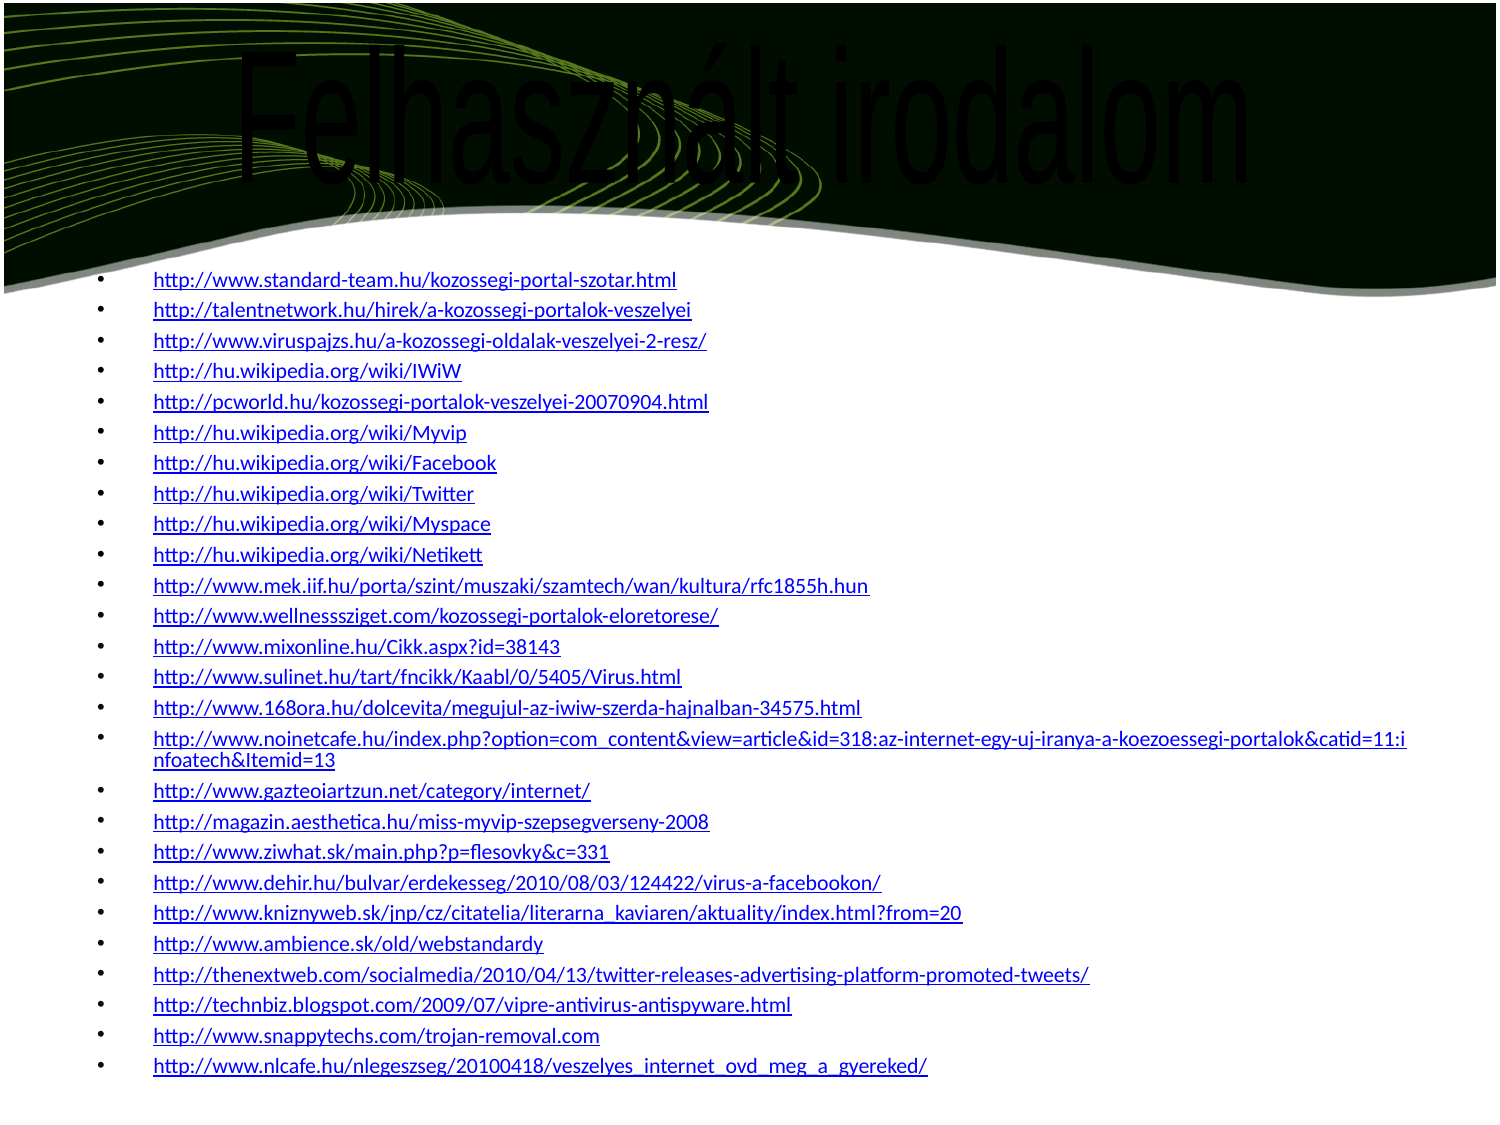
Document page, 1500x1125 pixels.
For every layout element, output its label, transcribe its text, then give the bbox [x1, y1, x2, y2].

picture [0, 0, 1500, 1125]
list http://www.standard-team.hu/kozossegi-portal-szotar.html http://talentnetwork.hu/hirek/a-kozossegi-portalok-veszelyei http://www.viruspajzs.hu/a-kozossegi-oldalak-veszelyei-2-resz/ http://hu.wikipedia.org/wiki/IWiW http://pcworld.hu/kozossegi-portalok-veszelyei-20070904.html http://hu.wikipedia.org/wiki/Myvip http://hu.wikipedia.org/wiki/Facebook http://hu.wikipedia.org/wiki/Twitter http://hu.wikipedia.org/wiki/Myspace http://hu.wikipedia.org/wiki/Netikett http://www.mek.iif.hu/porta/szint/muszaki/szamtech/wan/kultura/rfc1855h.hun http://www.wellnesssziget.com/kozossegi-portalok-eloretorese/ http://www.mixonline.hu/Cikk.aspx?id=38143 http://www.sulinet.hu/tart/fncikk/Kaabl/0/5405/Virus.html http://www.168ora.hu/dolcevita/megujul-az-iwiw-szerda-hajnalban-34575.html http://www.noinetcafe.hu/index.php?option=com_content&view=article&id=318:az-internet-egy-uj-iranya-a-koezoessegi-portalok&catid=11:infoatech&Itemid=13 http://www.gazteoiartzun.net/category/internet/ http://magazin.aesthetica.hu/miss-myvip-szepsegverseny-2008 http://www.ziwhat.sk/main.php?p=flesovky&c=331 http://www.dehir.hu/bulvar/erdekesseg/2010/08/03/124422/virus-a-facebookon/ http://www.kniznyweb.sk/jnp/cz/citatelia/literarna_kaviaren/aktuality/index.html?from=20 http://www.ambience.sk/old/webstandardy http://thenextweb.com/socialmedia/2010/04/13/twitter-releases-advertising-platform-promoted-tweets/ http://technbiz.blogspot.com/2009/07/vipre-antivirus-antispyware.html http://www.snappytechs.com/trojan-removal.com http://www.nlcafe.hu/nlegeszseg/20100418/veszelyes_internet_ovd_meg_a_gyereked/ http://gevapc.hu/netikett [81, 257, 1433, 1020]
